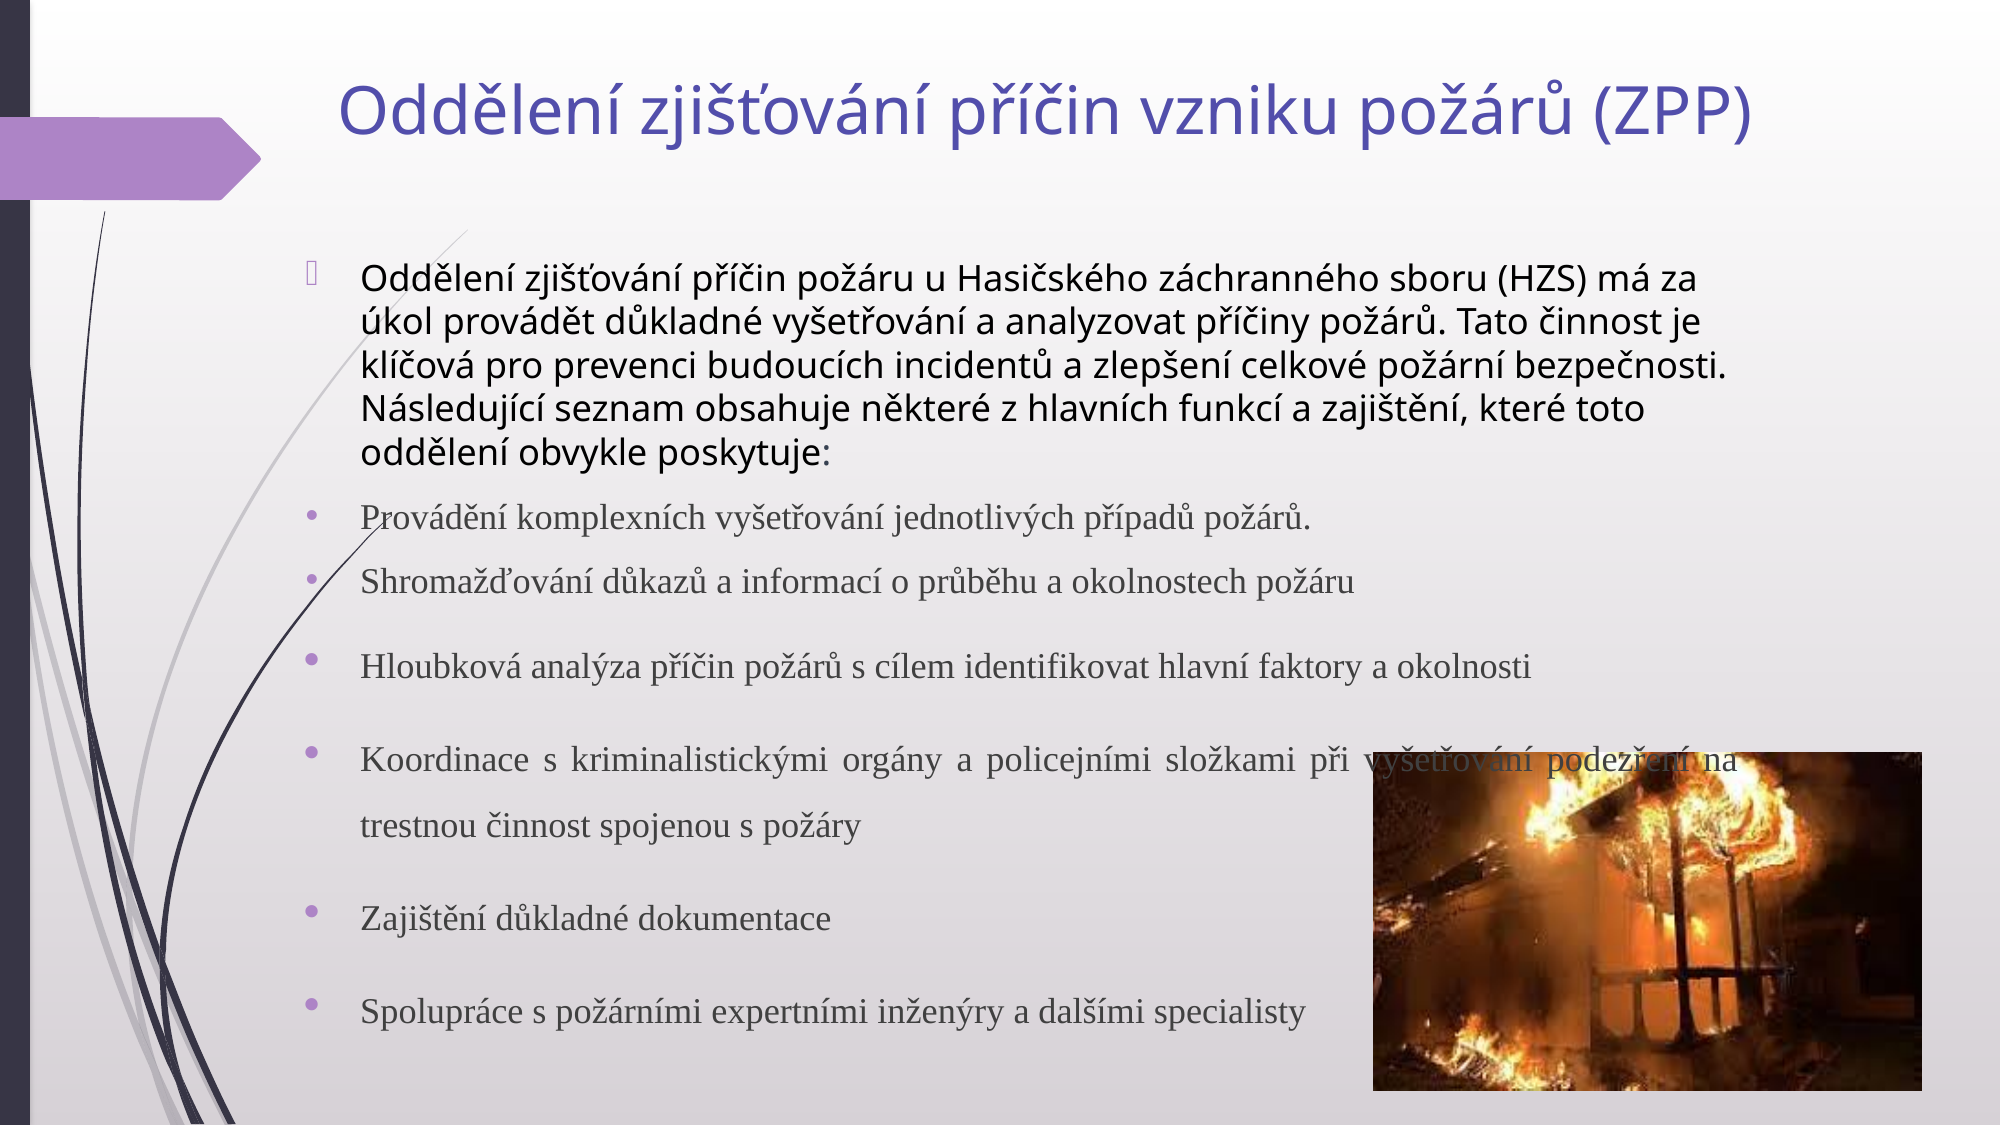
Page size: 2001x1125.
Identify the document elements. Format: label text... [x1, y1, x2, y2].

picture [1373, 752, 1922, 1091]
list Oddělení zjišťování příčin požáru u Hasičského záchranného sboru (HZS) má za úkol provádět důkladné vyšetřování a analyzovat příčiny požárů. Tato činnost je klíčová pro prevenci budoucích incidentů a zlepšení celkové požární bezpečnosti. Následující seznam obsahuje některé z hlavních funkcí a zajištění, které toto oddělení obvykle poskytuje: Provádění komplexních vyšetřování jednotlivých případů požárů. Shromažďování důkazů a informací o průběhu a okolnostech požáru Hloubková analýza příčin požárů s cílem identifikovat hlavní faktory a okolnosti Koordinace s kriminalistickými orgány a policejními složkami při vyšetřování podezření na trestnou činnost spojenou s požáry Zajištění důkladné dokumentace Spolupráce s požárními expertními inženýry a dalšími specialisty [290, 247, 1753, 1045]
title Oddělení zjišťování příčin vzniku požárů (ZPP) [314, 60, 1777, 271]
